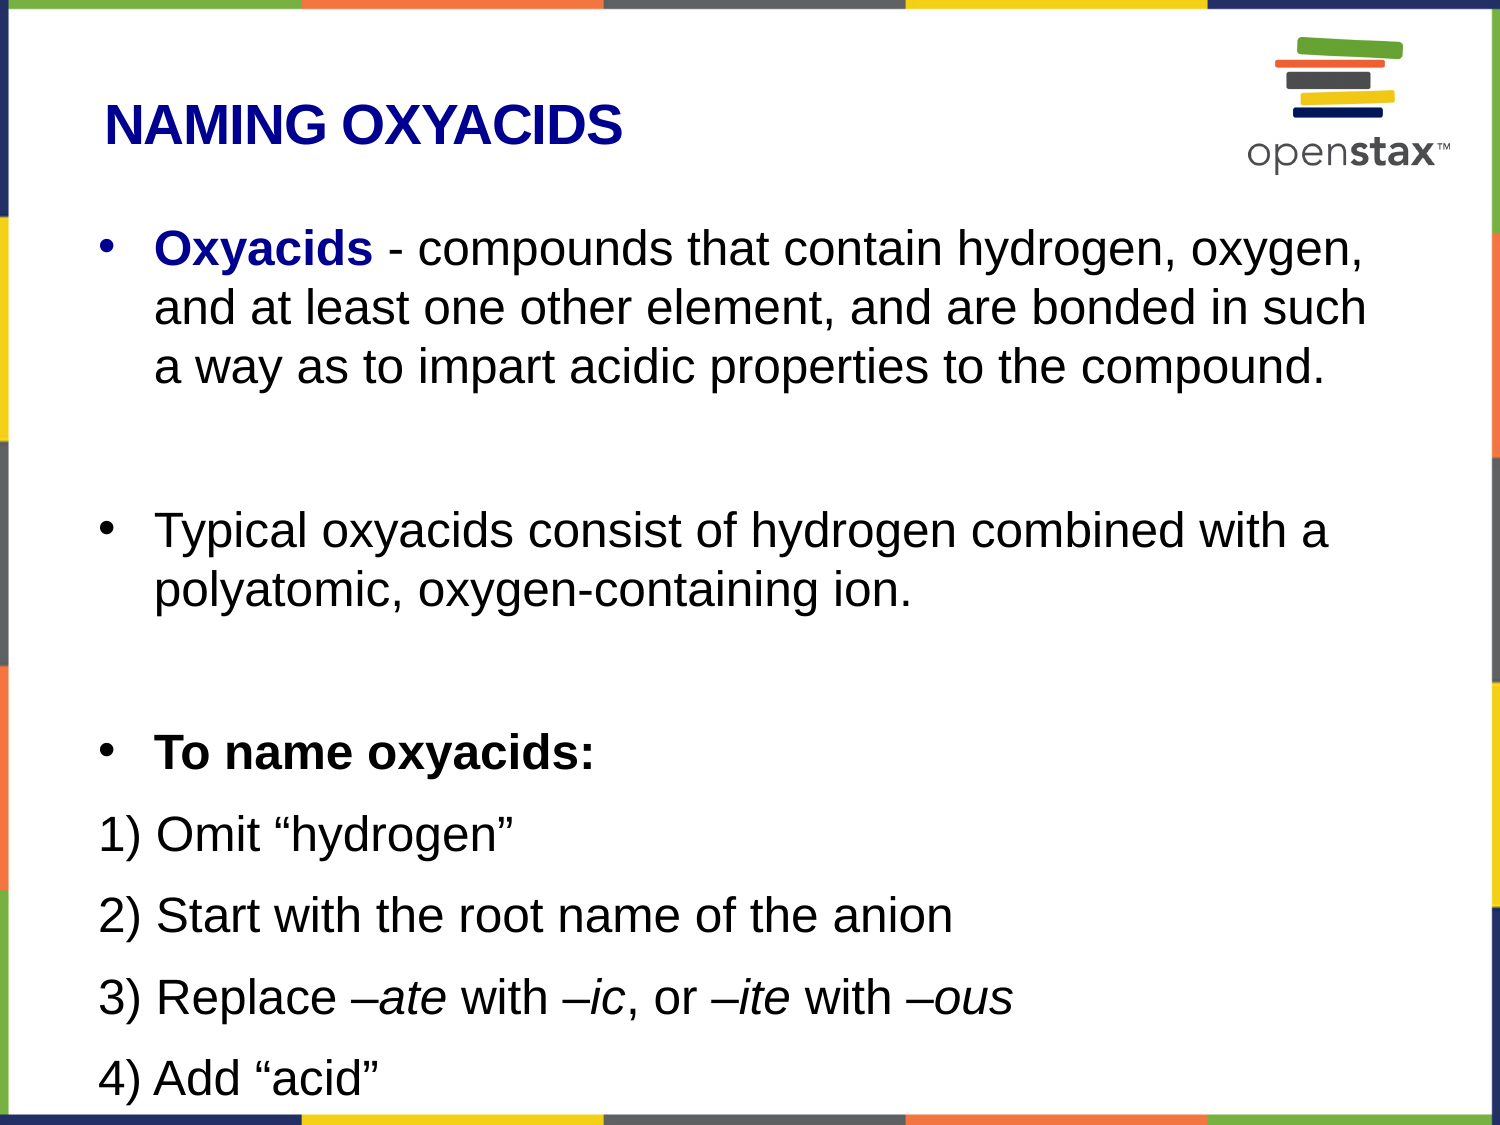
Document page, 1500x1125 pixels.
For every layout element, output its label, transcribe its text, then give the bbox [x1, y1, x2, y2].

picture [0, 0, 1500, 1125]
list Oxyacids - compounds that contain hydrogen, oxygen, and at least one other element, and are bonded in such a way as to impart acidic properties to the compound. Typical oxyacids consist of hydrogen combined with a polyatomic, oxygen-containing ion. To name oxyacids: 1) Omit “hydrogen” 2) Start with the root name of the anion 3) Replace –ate with –ic, or –ite with –ous 4) Add “acid” [83, 208, 1422, 1116]
title Naming oxyacids [89, 80, 1217, 164]
